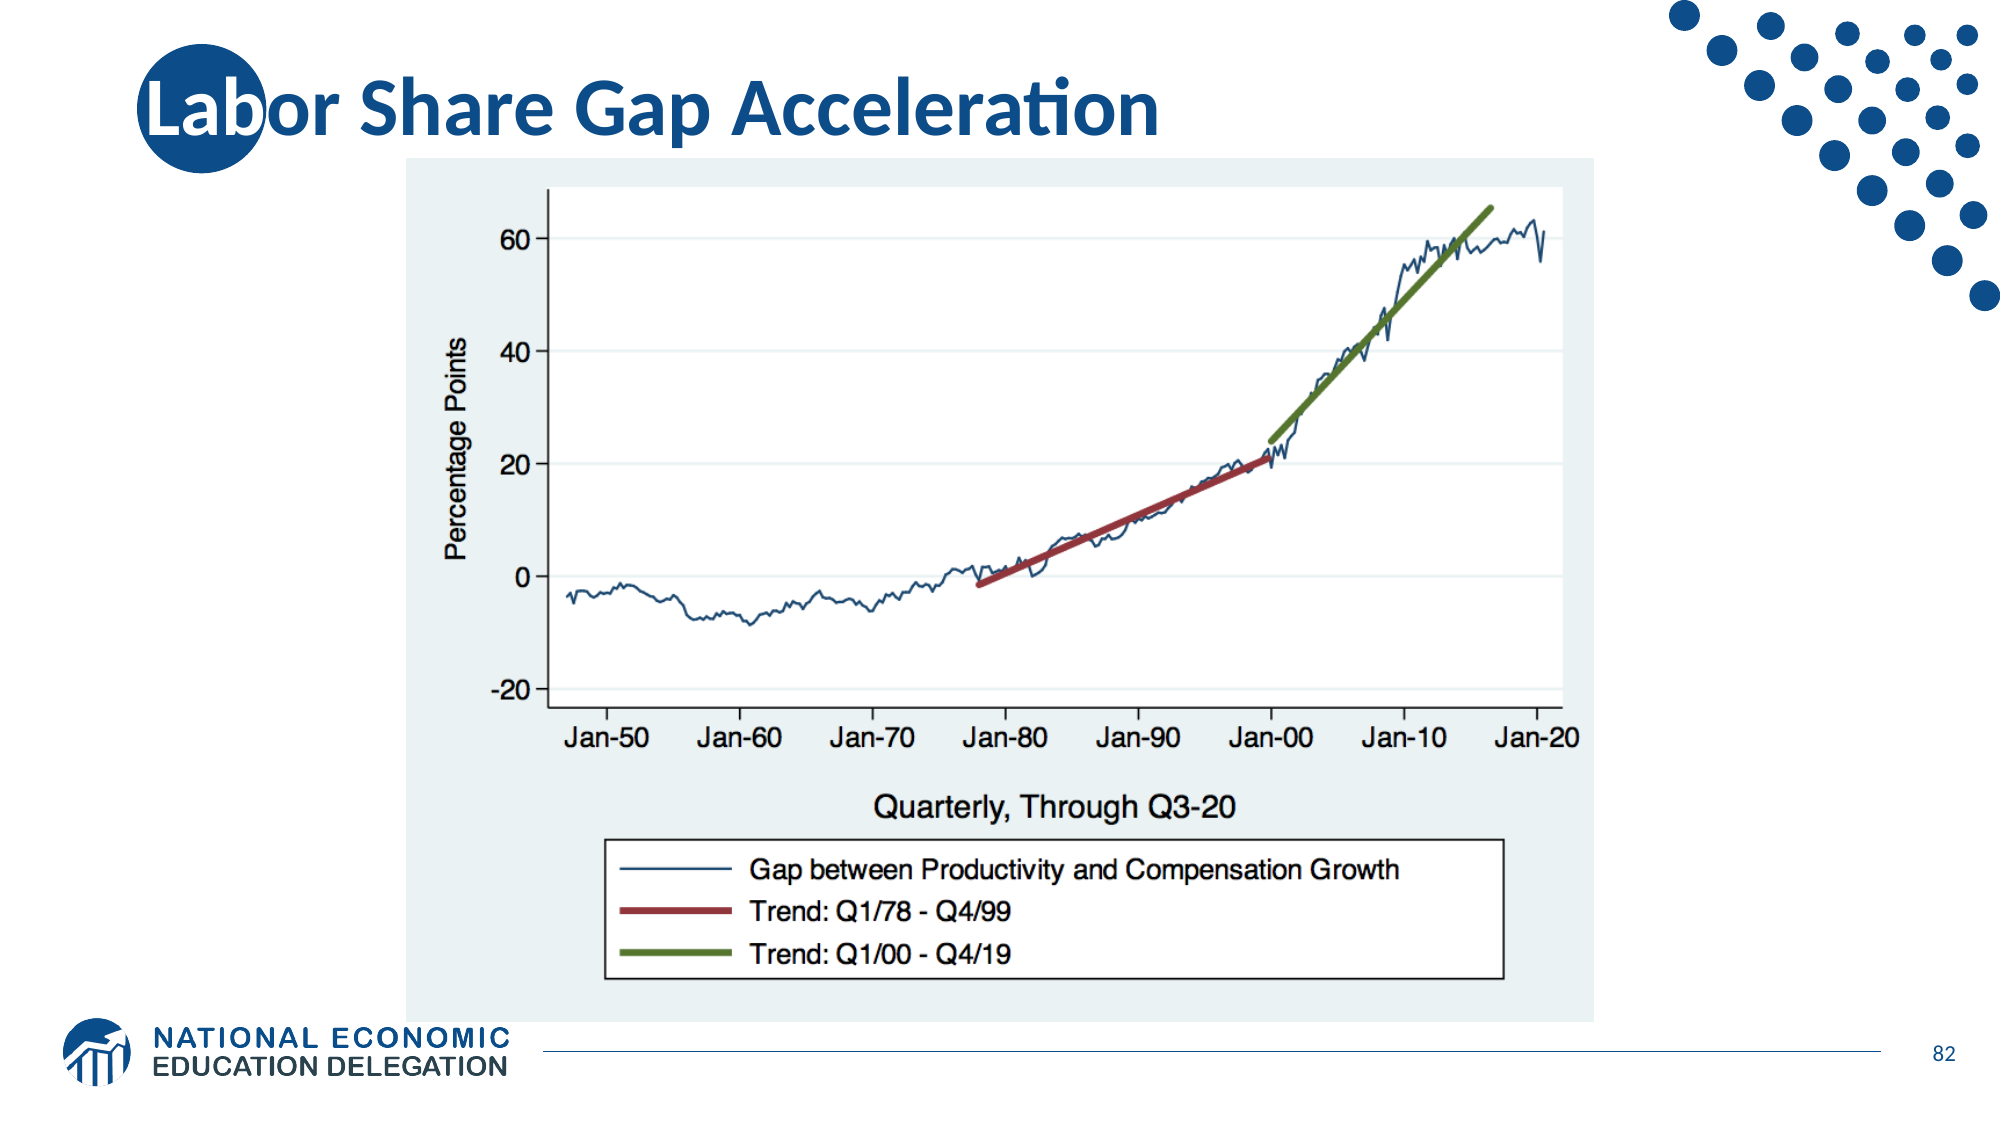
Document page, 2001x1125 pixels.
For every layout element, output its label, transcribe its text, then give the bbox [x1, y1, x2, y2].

title Labor Share Gap Acceleration [130, 0, 1856, 218]
slide_number 82 [1521, 1022, 1972, 1082]
picture [55, 1013, 520, 1091]
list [406, 158, 1594, 1022]
